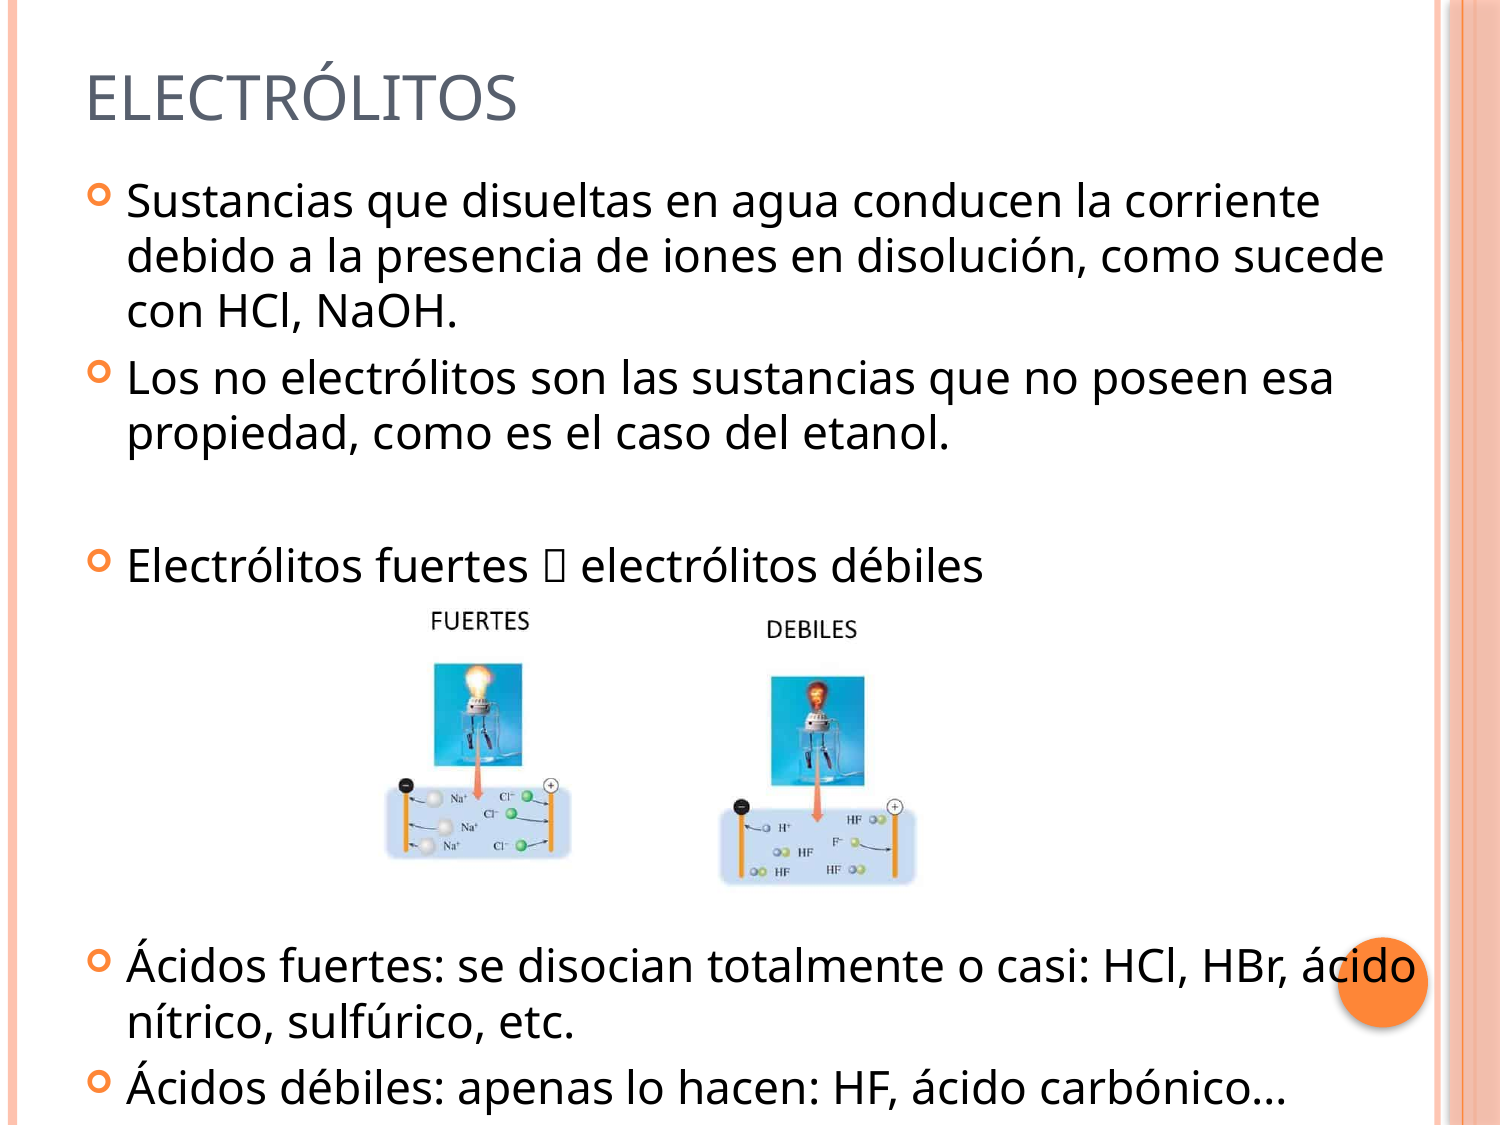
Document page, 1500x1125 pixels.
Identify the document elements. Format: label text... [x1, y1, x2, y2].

picture [362, 585, 927, 903]
title ELECTRÓLITOS [70, 0, 1296, 141]
list Sustancias que disueltas en agua conducen la corriente debido a la presencia de iones en disolución, como sucede con HCl, NaOH. Los no electrólitos son las sustancias que no poseen esa propiedad, como es el caso del etanol. Electrólitos fuertes  electrólitos débiles Ácidos fuertes: se disocian totalmente o casi: HCl, HBr, ácido nítrico, sulfúrico, etc. Ácidos débiles: apenas lo hacen: HF, ácido carbónico… [70, 164, 1465, 1125]
